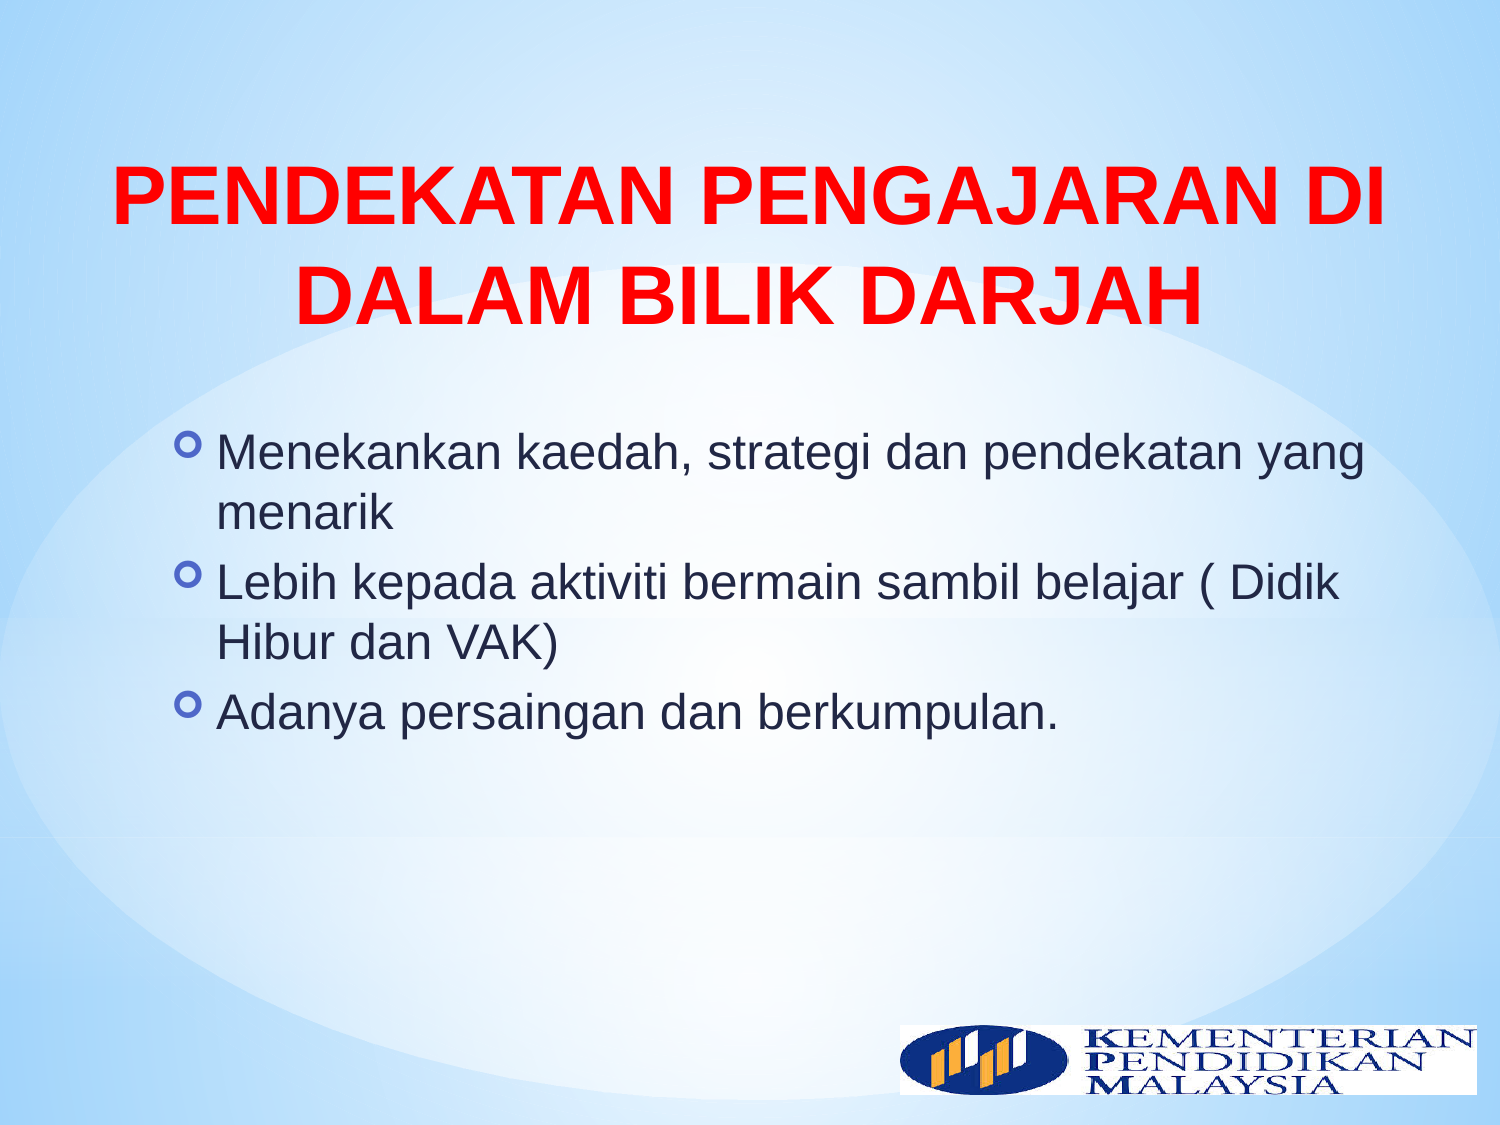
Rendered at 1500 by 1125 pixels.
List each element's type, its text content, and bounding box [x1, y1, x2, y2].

text_box PENDEKATAN PENGAJARAN DI DALAM BILIK DARJAH [74, 112, 1425, 349]
picture [899, 1025, 1477, 1096]
text_box Menekankan kaedah, strategi dan pendekatan yang menarik Lebih kepada aktiviti bermain sambil belajar ( Didik Hibur dan VAK) Adanya persaingan dan berkumpulan. [145, 412, 1392, 1020]
